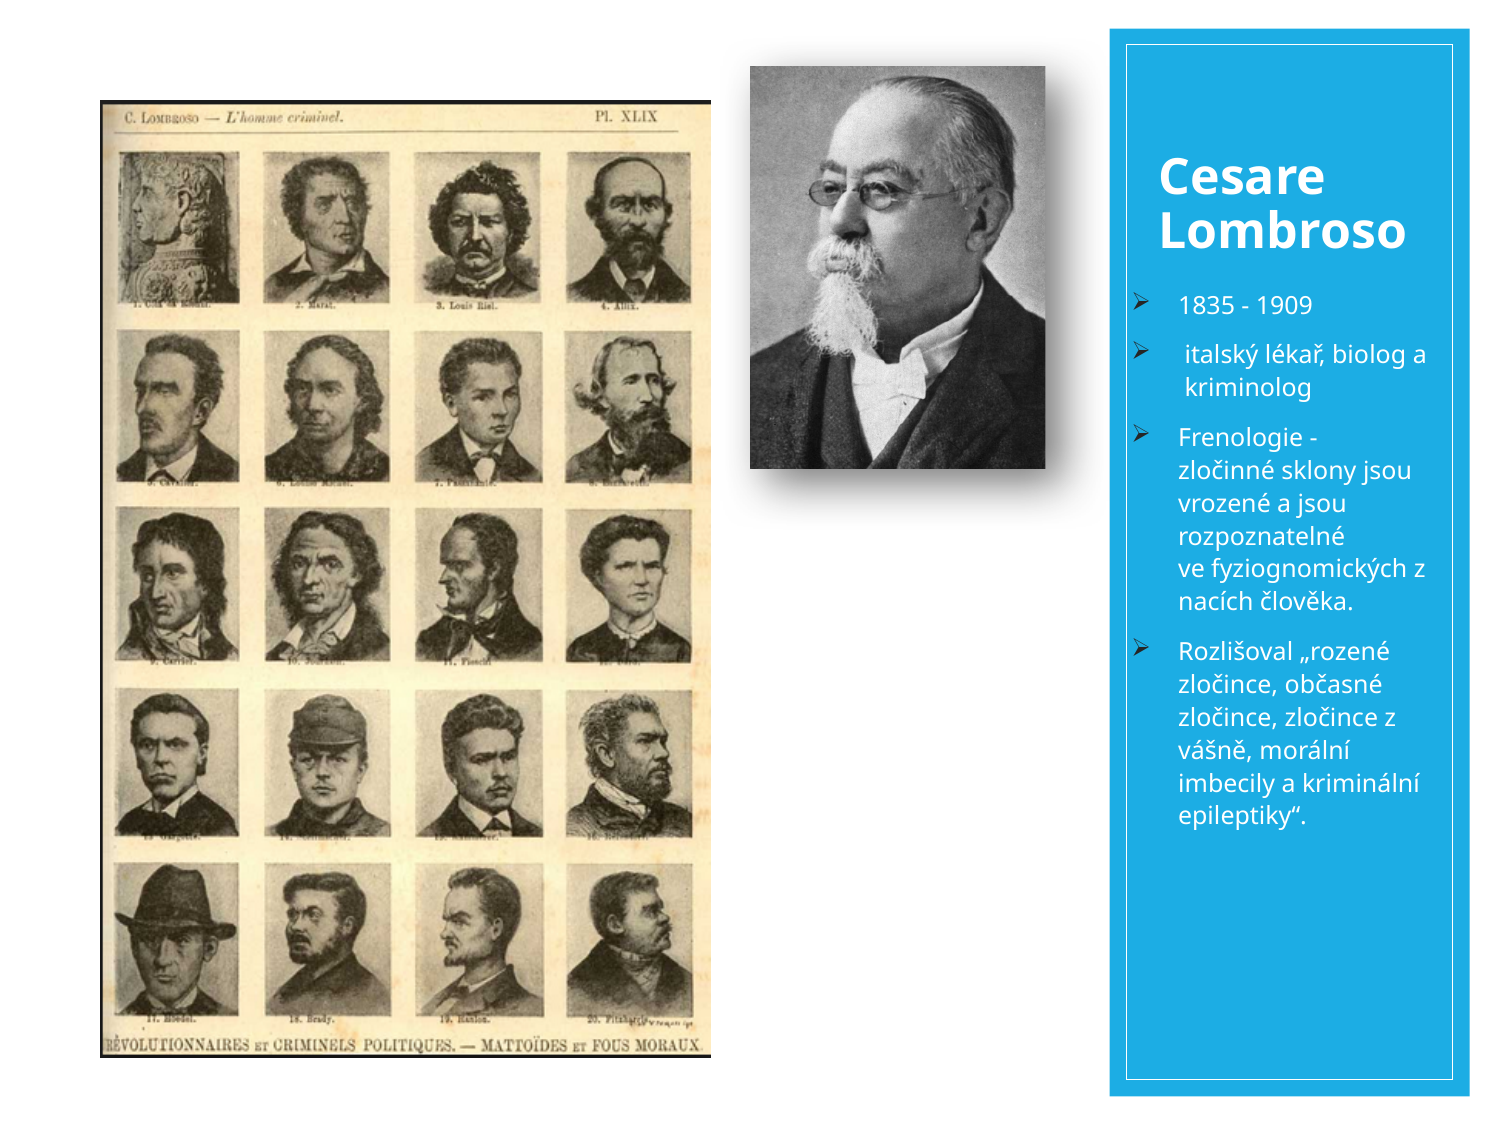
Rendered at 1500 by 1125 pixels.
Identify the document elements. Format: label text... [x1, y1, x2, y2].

picture [749, 66, 1046, 469]
title Cesare Lombroso [1143, 98, 1443, 268]
picture [100, 100, 711, 1058]
list 1835 - 1909 italský lékař, biolog a kriminolog Frenologie - zločinné sklony jsou vrozené a jsou rozpoznatelné ve fyziognomických znacích člověka. Rozlišoval „rozené zločince, občasné zločince, zločince z vášně, morální imbecily a kriminální epileptiky“. [1116, 278, 1443, 1083]
